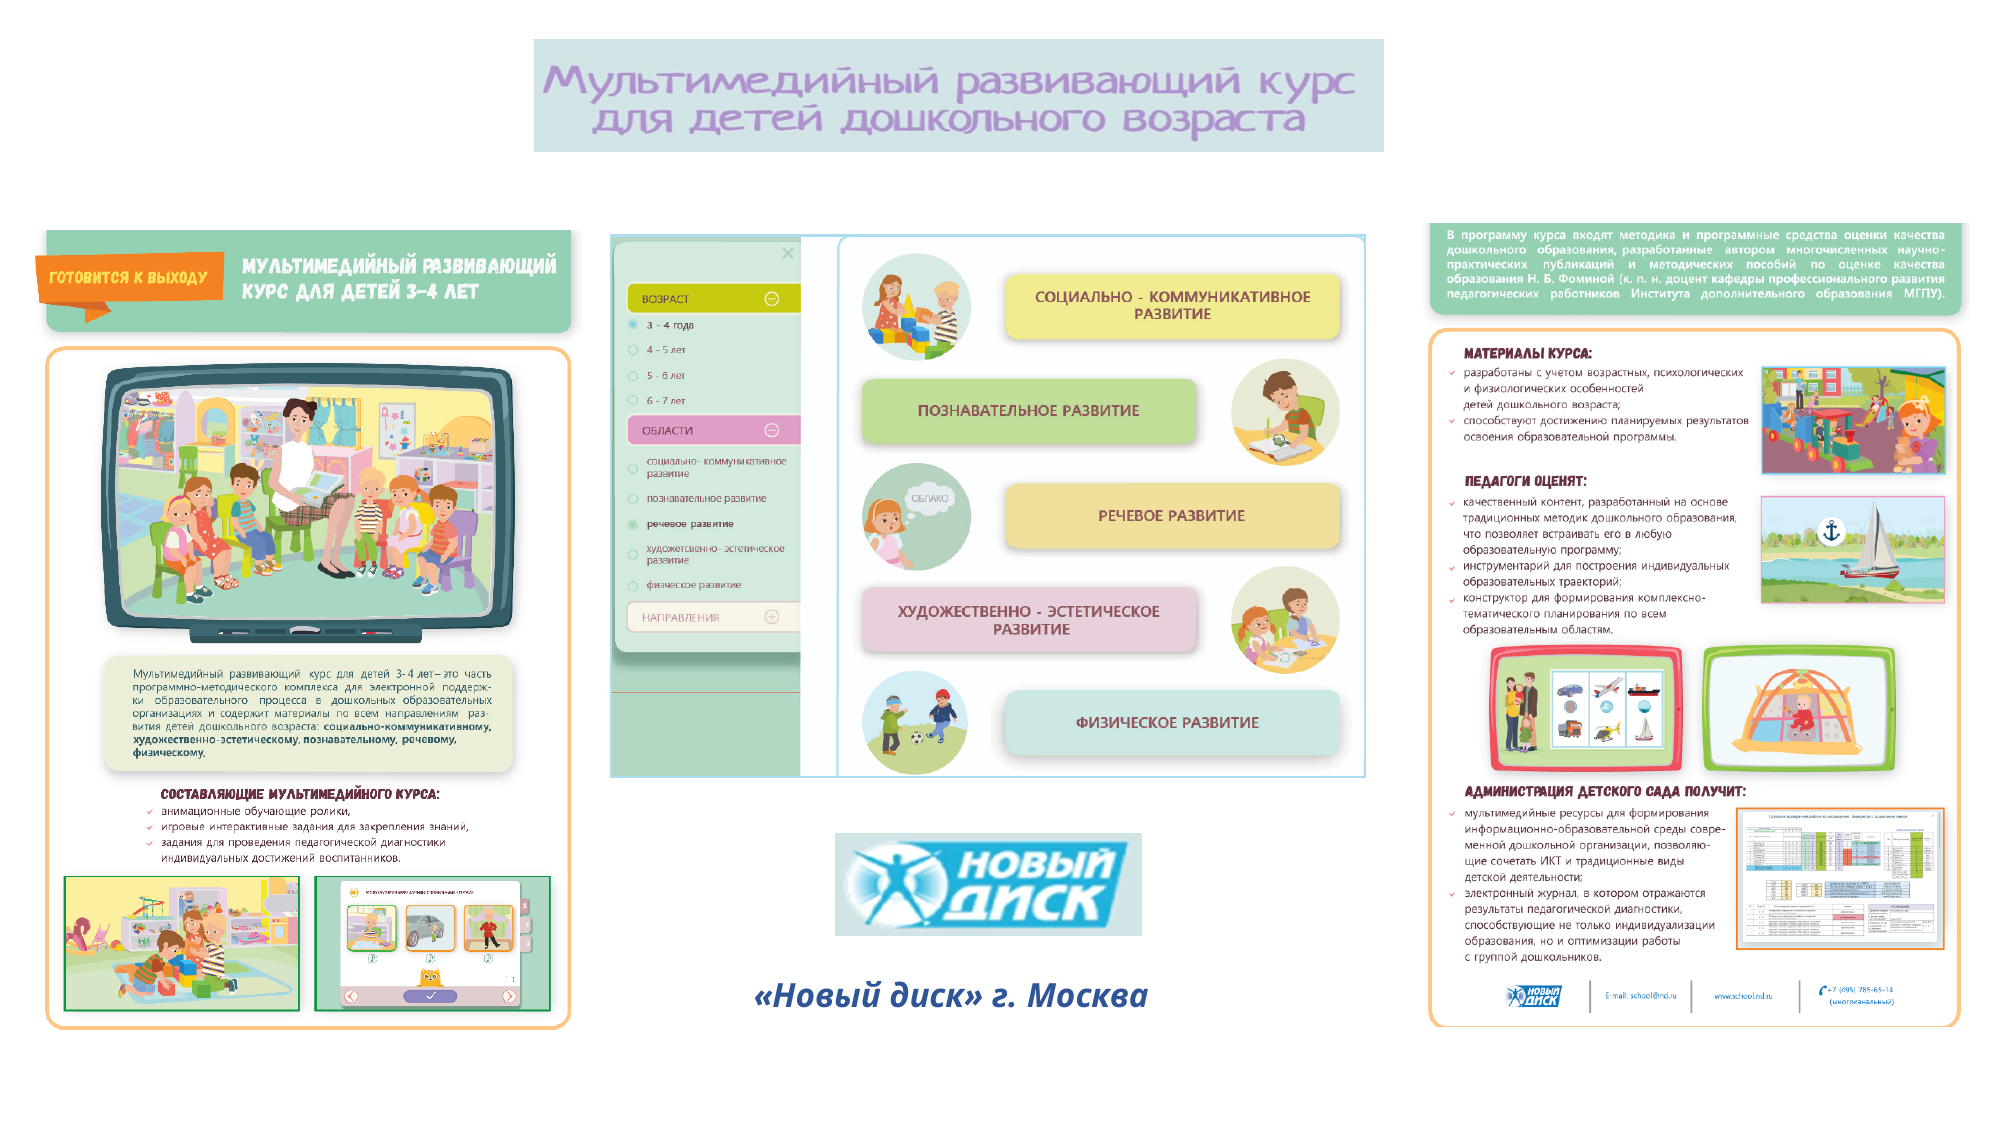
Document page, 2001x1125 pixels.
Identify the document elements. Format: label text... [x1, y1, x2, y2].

picture [533, 39, 1385, 152]
picture [611, 236, 1365, 777]
text_box «Новый диск» г. Москва [739, 967, 1349, 1022]
picture [835, 833, 1142, 936]
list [22, 230, 595, 1050]
picture [1423, 223, 1970, 1027]
